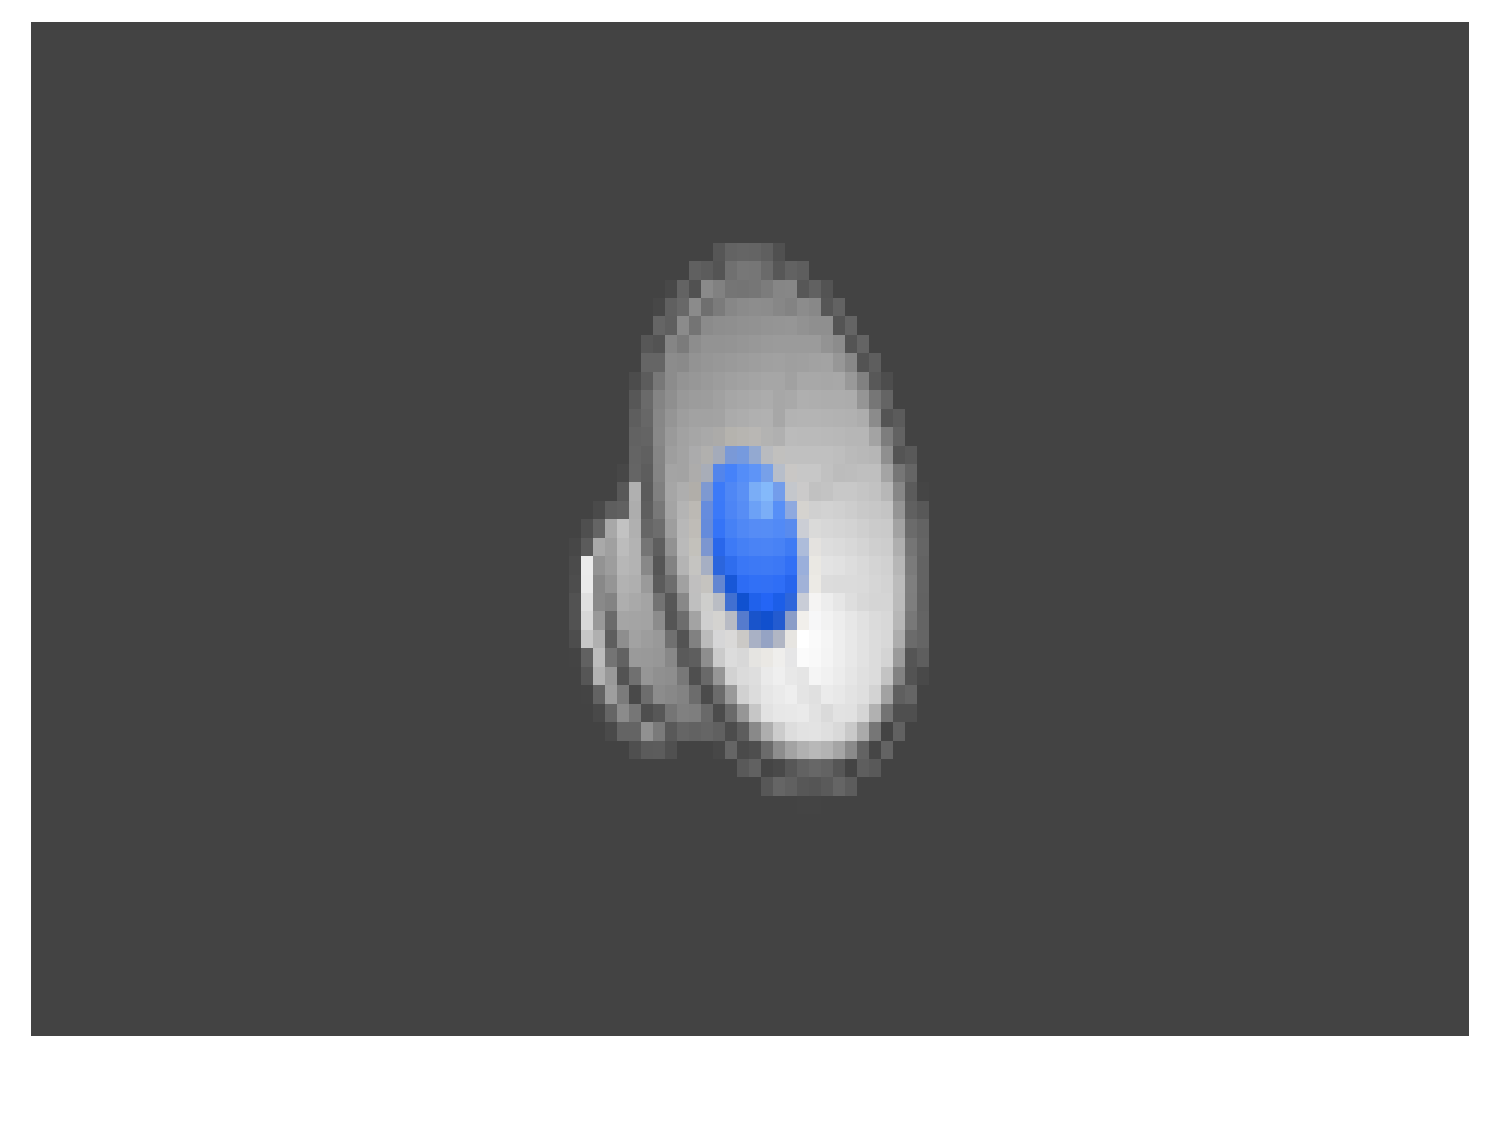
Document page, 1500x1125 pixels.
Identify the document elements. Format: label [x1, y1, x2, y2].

list [29, 21, 1471, 1037]
